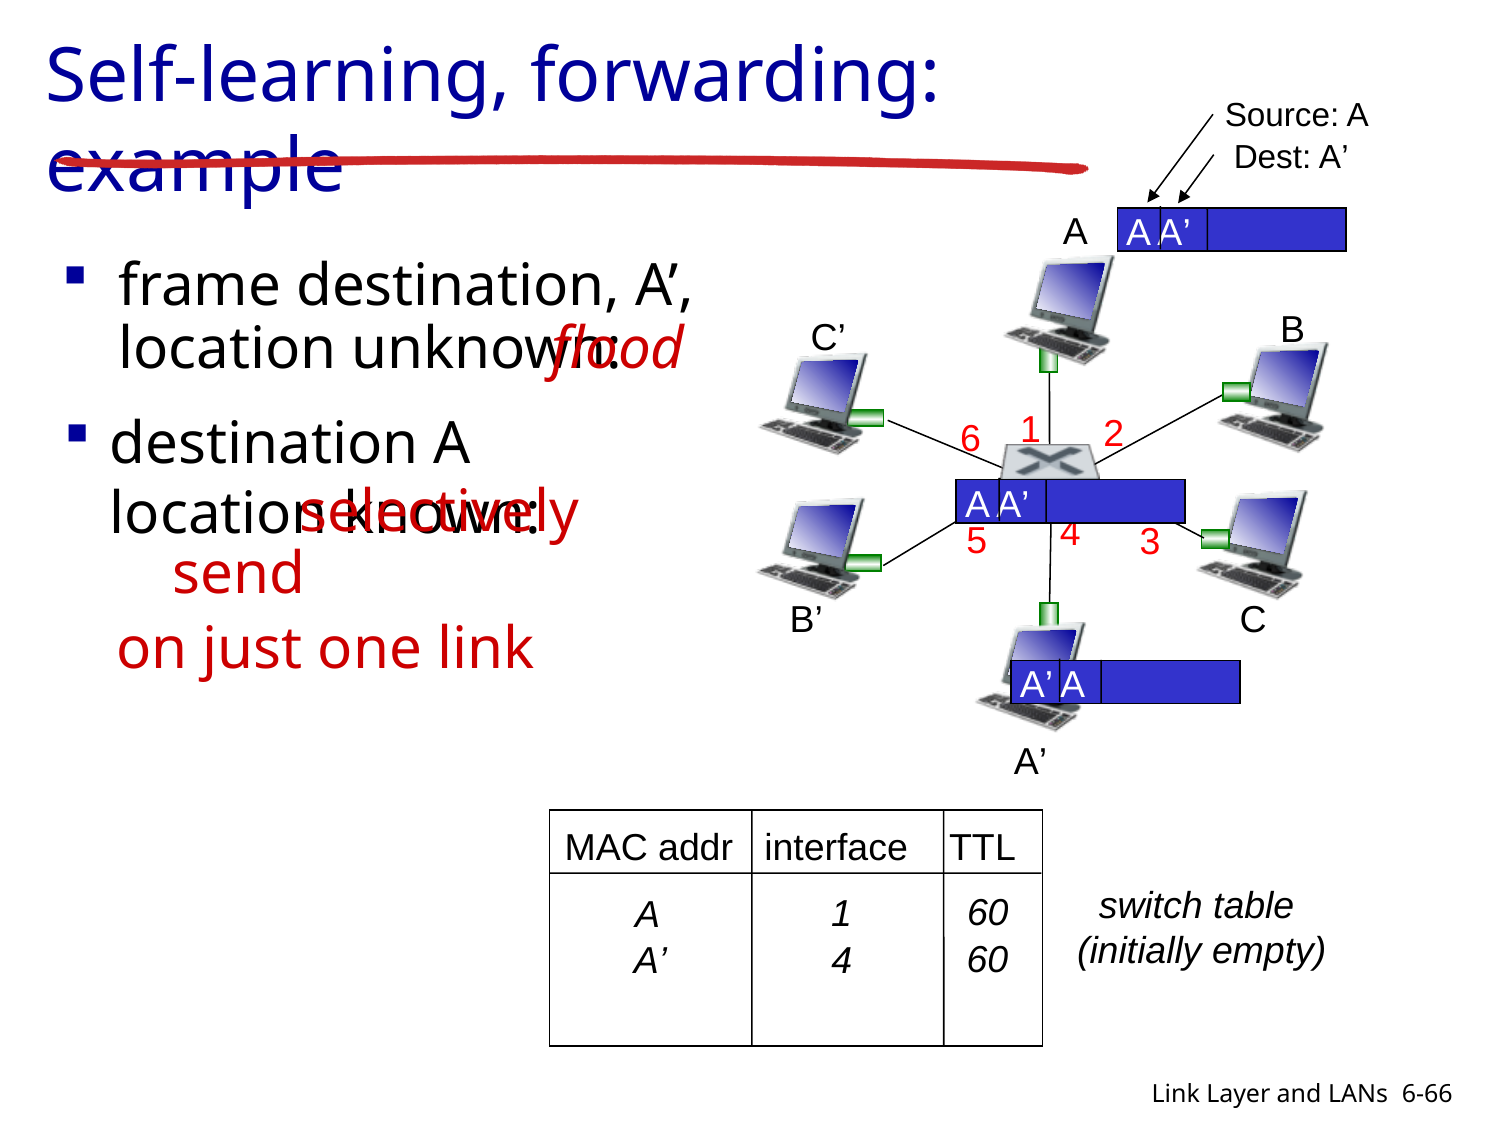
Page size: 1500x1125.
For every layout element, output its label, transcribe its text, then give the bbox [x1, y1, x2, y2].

slide_number 6-66 [1387, 1069, 1478, 1115]
text_box switch table (initially empty) [1062, 873, 1342, 979]
picture [50, 150, 1101, 180]
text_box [618, 880, 1025, 928]
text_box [617, 927, 1024, 990]
text_box destination A location known: [49, 397, 713, 553]
text_box selectively send on just one link [101, 473, 714, 561]
text_box flood [537, 303, 700, 388]
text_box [1111, 200, 1347, 262]
title Self-learning, forwarding: example [30, 23, 1263, 211]
footer Link Layer and LANs [1045, 1069, 1404, 1110]
list frame destination, A’, location unknown: [46, 247, 711, 403]
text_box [547, 809, 1043, 1048]
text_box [730, 199, 1332, 791]
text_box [950, 472, 1186, 534]
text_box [1147, 85, 1386, 204]
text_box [1005, 652, 1241, 715]
